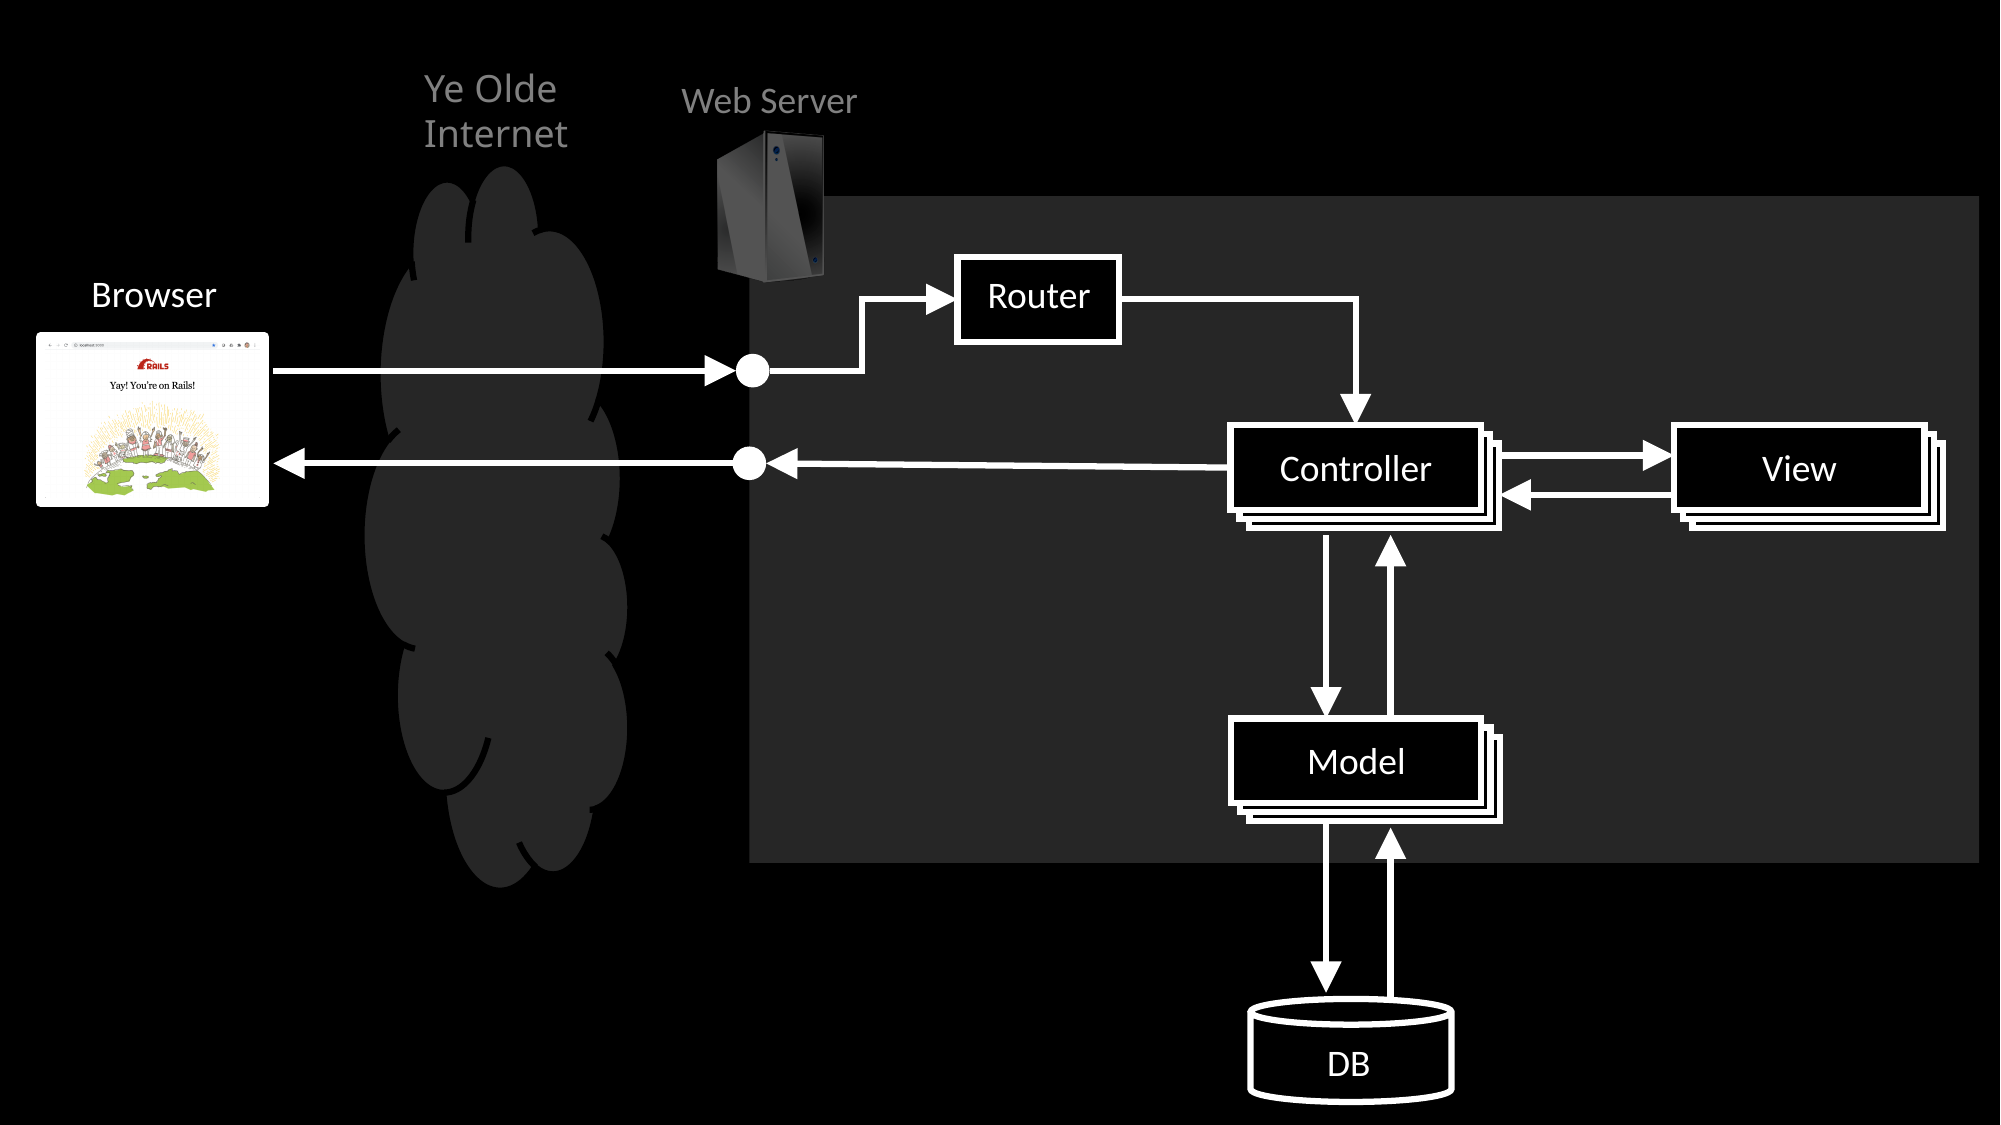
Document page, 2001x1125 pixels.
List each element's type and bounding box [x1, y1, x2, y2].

text_box [1250, 998, 1452, 1103]
text_box [362, 371, 632, 463]
text_box [645, 68, 896, 338]
text_box [957, 256, 1119, 342]
text_box [362, 57, 632, 370]
text_box [769, 299, 958, 371]
text_box [766, 463, 1231, 468]
text_box [731, 445, 768, 482]
text_box [1230, 718, 1500, 822]
text_box [1118, 299, 1356, 426]
text_box [735, 352, 771, 389]
text_box [1230, 425, 1500, 528]
text_box [29, 262, 280, 498]
text_box [362, 464, 632, 891]
text_box [1674, 425, 1944, 528]
text_box [749, 196, 1980, 863]
